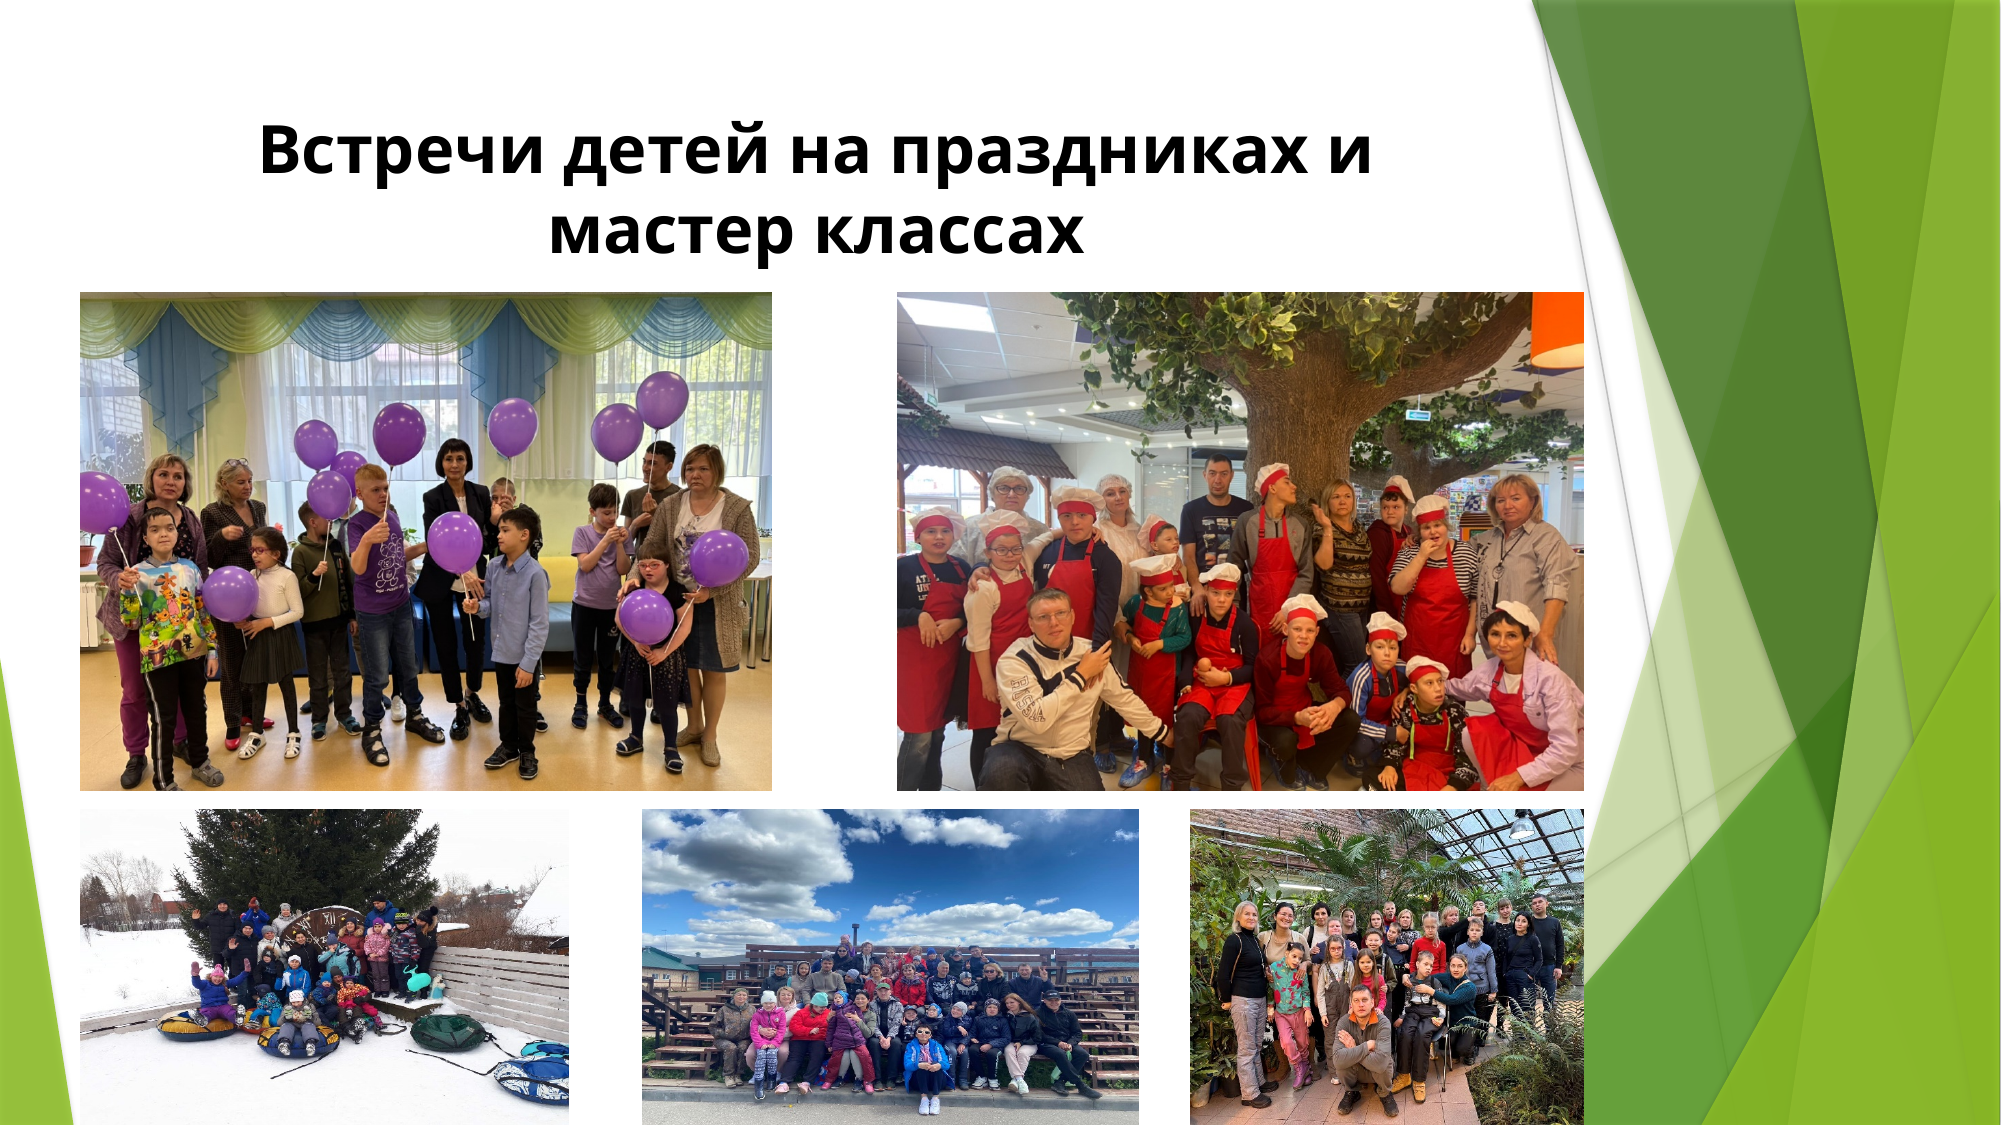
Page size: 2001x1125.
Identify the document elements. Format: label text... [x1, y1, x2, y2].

picture [642, 809, 1139, 1125]
text_box [771, 153, 1705, 791]
picture [1190, 809, 1584, 1125]
text_box Встречи детей на праздниках и мастер классах [111, 99, 1522, 292]
picture [897, 292, 1584, 791]
picture [80, 292, 772, 791]
picture [80, 809, 570, 1125]
